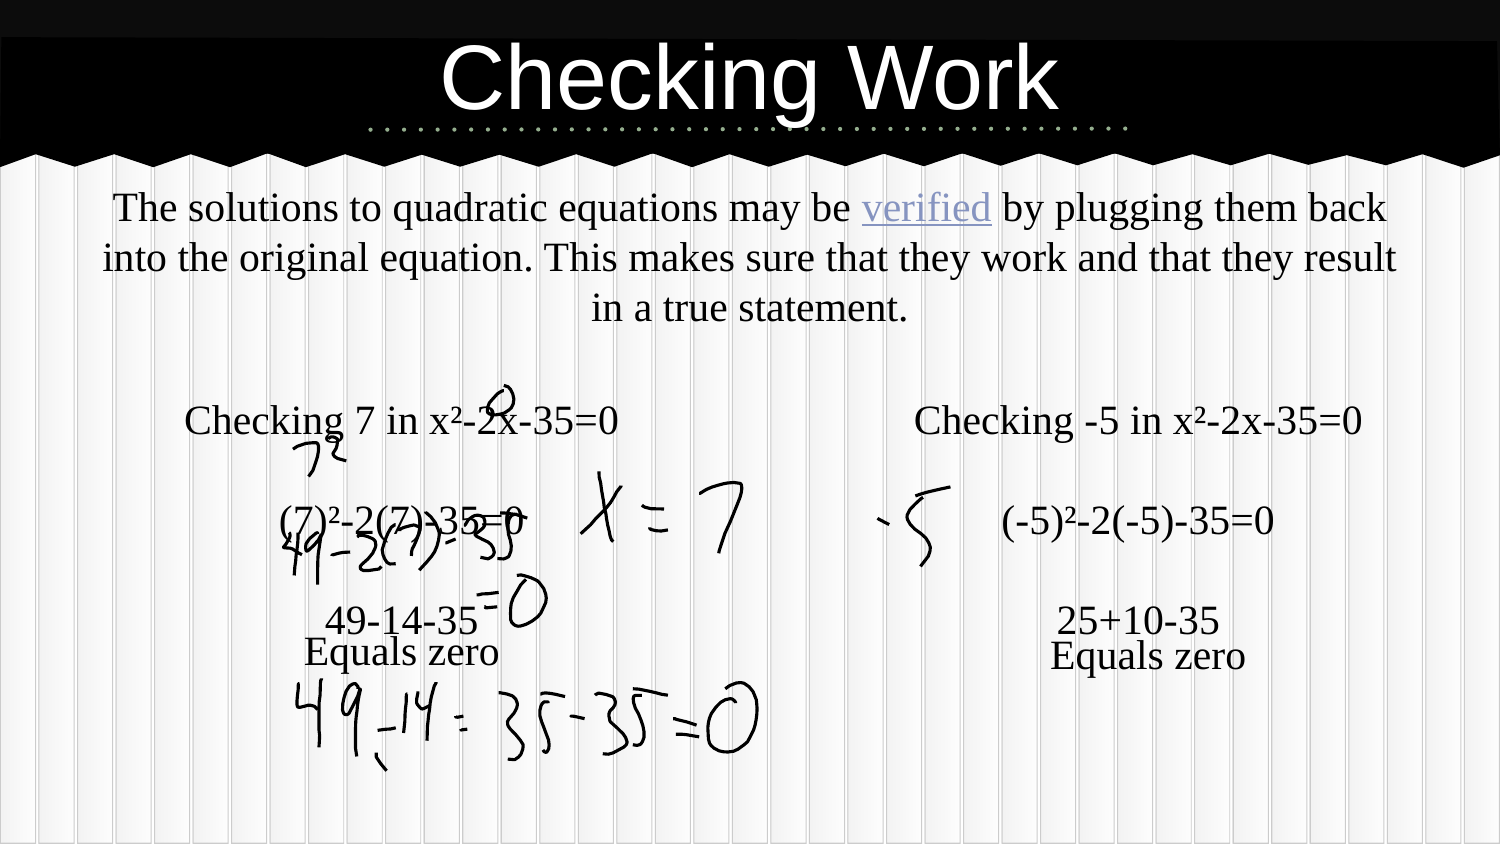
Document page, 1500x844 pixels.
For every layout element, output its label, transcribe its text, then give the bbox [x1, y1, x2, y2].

text_box Checking 7 in x²-2x-35=0 (7)²-2(7)-35=0 49-14-35 [92, 327, 712, 824]
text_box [476, 574, 547, 627]
text_box [486, 384, 515, 416]
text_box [580, 471, 743, 554]
text_box Checking -5 in x²-2x-35=0 (-5)²-2(-5)-35=0 25+10-35 [828, 327, 1449, 824]
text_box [376, 727, 397, 771]
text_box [877, 486, 951, 567]
text_box Equals zero [986, 612, 1311, 693]
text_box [403, 681, 758, 760]
text_box Equals zero [208, 608, 596, 697]
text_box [296, 678, 361, 757]
list The solutions to quadratic equations may be verified by plugging them back into the original equation. This makes sure that they work and that they result in a true statement. [75, 164, 1425, 793]
title Checking Work [75, 2, 1425, 143]
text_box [283, 436, 528, 585]
